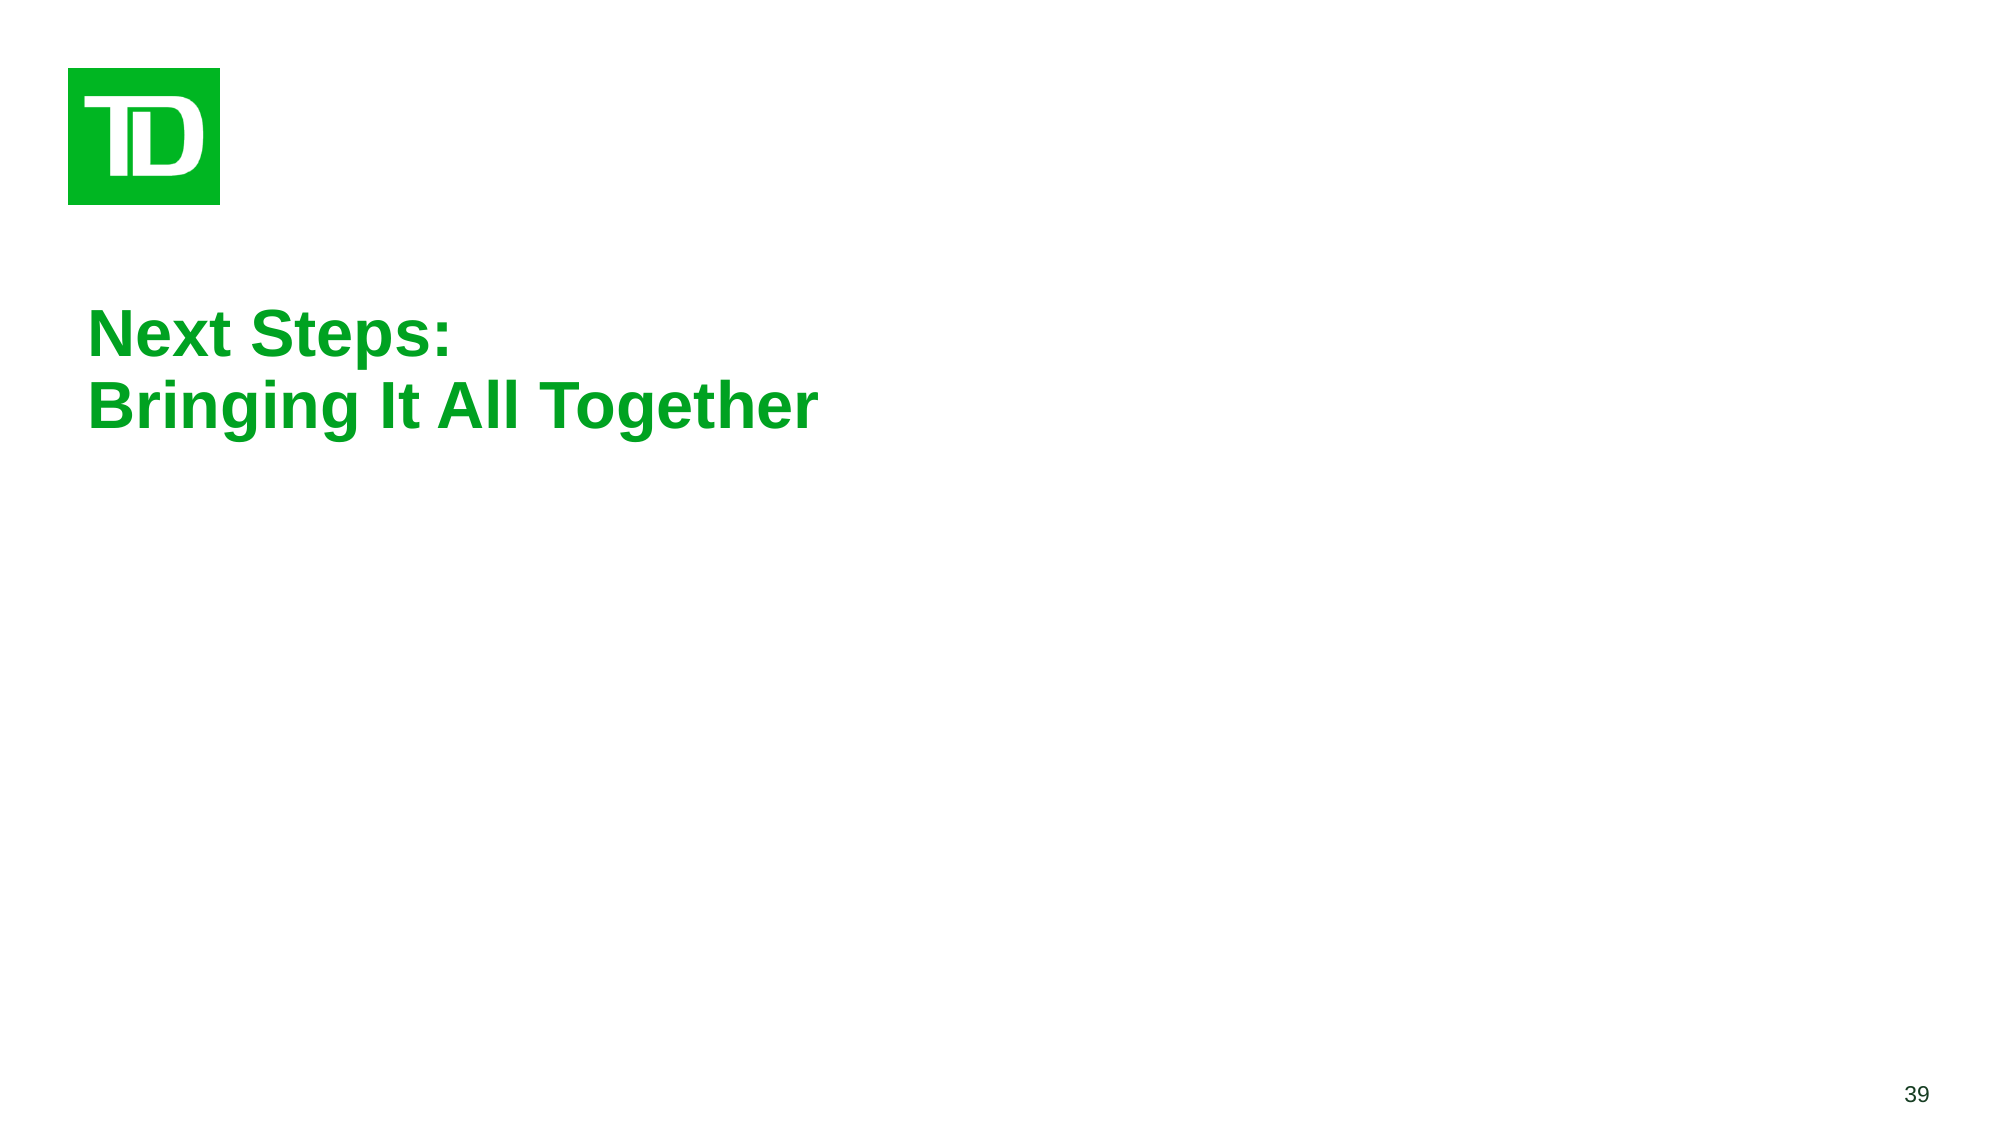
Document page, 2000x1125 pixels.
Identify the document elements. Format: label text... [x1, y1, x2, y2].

picture [68, 68, 220, 205]
slide_number 39 [1793, 1078, 1945, 1109]
title Next Steps: Bringing It All Together [87, 237, 1507, 443]
